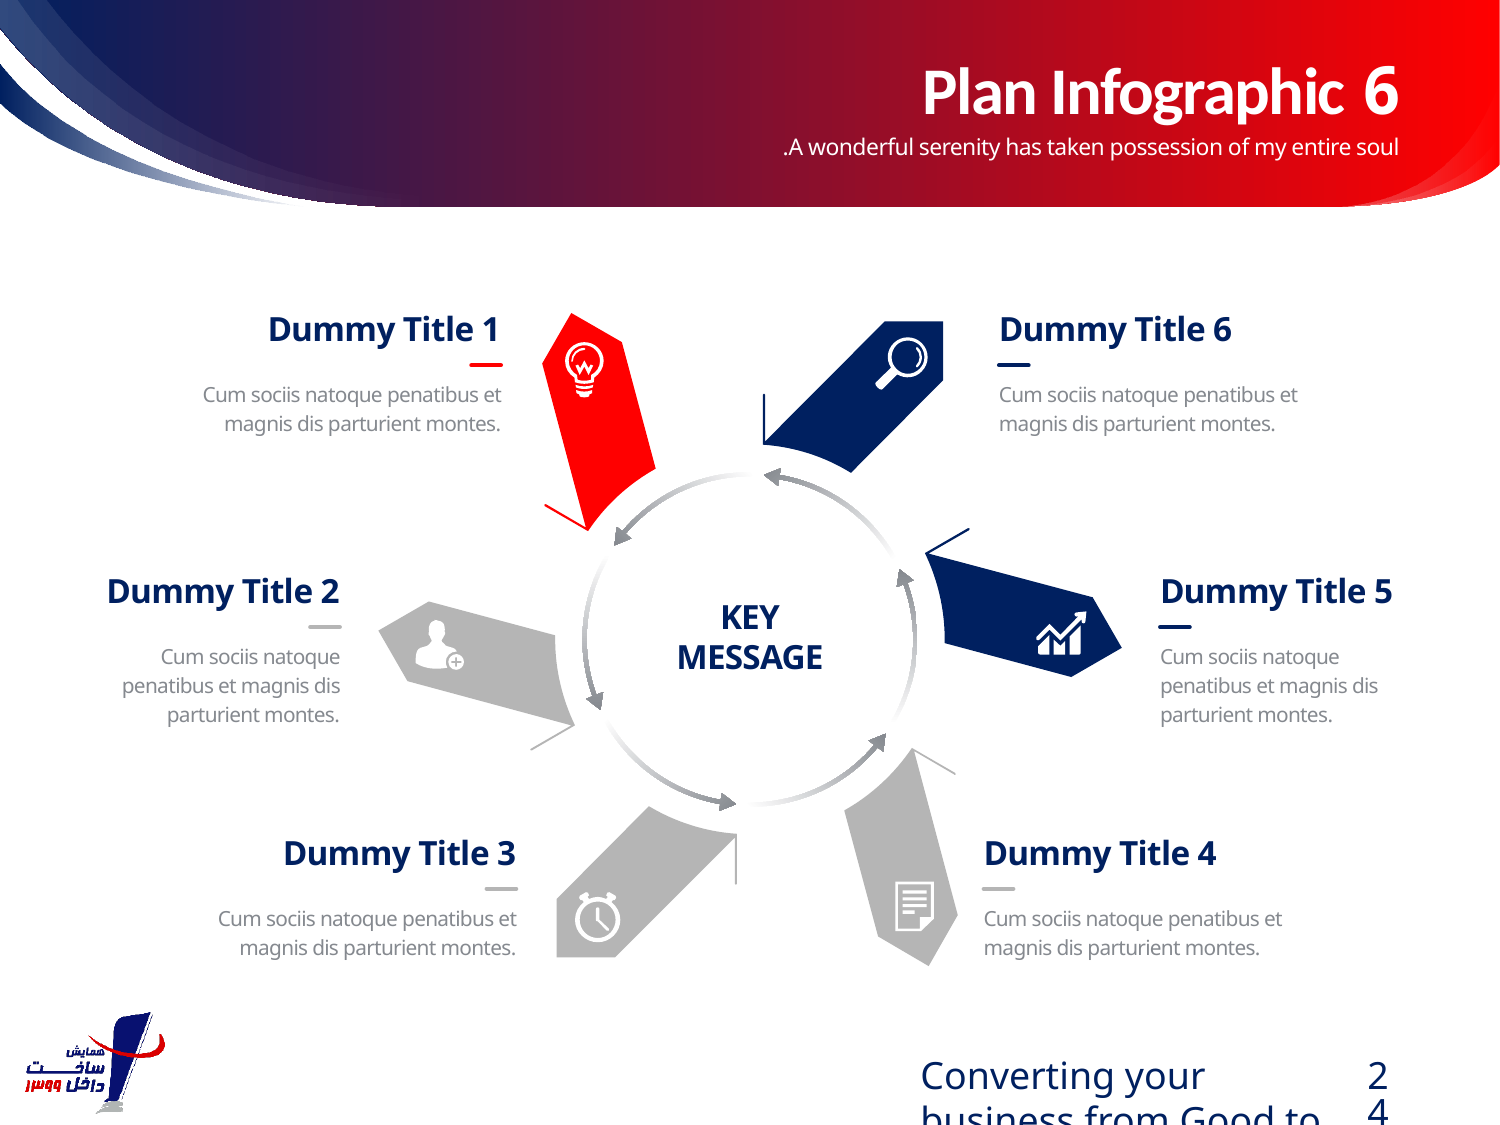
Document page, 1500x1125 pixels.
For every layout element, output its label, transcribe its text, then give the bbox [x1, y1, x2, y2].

text_box [565, 342, 604, 384]
text_box [614, 472, 753, 546]
text_box [1053, 639, 1066, 655]
text_box [747, 733, 886, 807]
text_box [764, 468, 896, 560]
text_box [190, 831, 517, 961]
title 6 Plan Infographic [100, 35, 1400, 132]
footer Converting your business from Good to Great. [905, 1044, 1352, 1125]
text_box [576, 390, 593, 398]
text_box [875, 337, 928, 390]
text_box [924, 528, 1122, 678]
text_box [582, 554, 609, 710]
text_box [762, 321, 944, 473]
text_box [542, 312, 656, 532]
text_box [1036, 611, 1087, 641]
text_box [895, 881, 934, 932]
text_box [1160, 570, 1400, 728]
text_box [378, 601, 575, 751]
slide_number 24 [1352, 1044, 1424, 1125]
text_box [174, 308, 501, 437]
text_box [983, 831, 1310, 961]
text_box [844, 747, 958, 967]
text_box [604, 719, 736, 811]
text_box [575, 892, 621, 943]
text_box [891, 569, 918, 725]
text_box KEY MESSAGE [608, 596, 892, 677]
list A wonderful serenity has taken possession of my entire soul. [100, 132, 1400, 192]
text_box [100, 570, 340, 728]
text_box [1069, 625, 1081, 655]
picture [25, 1012, 175, 1114]
text_box [1038, 634, 1050, 655]
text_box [998, 308, 1325, 437]
text_box [575, 384, 594, 389]
text_box [415, 619, 464, 670]
text_box [556, 806, 737, 958]
